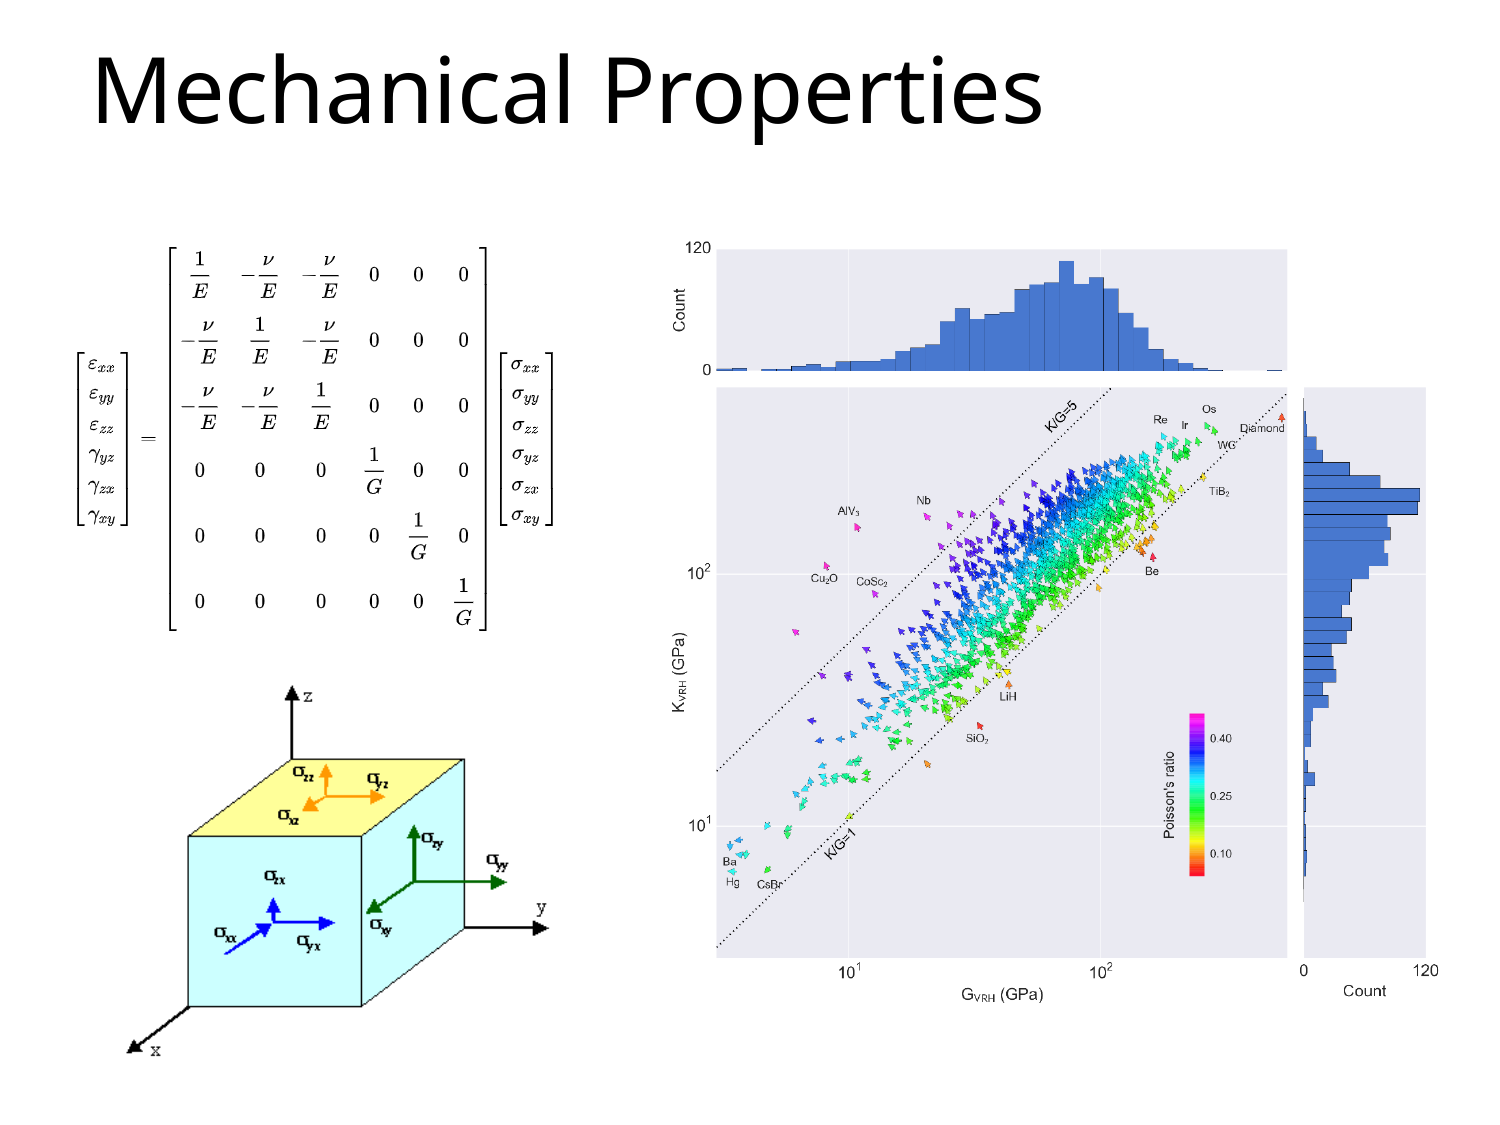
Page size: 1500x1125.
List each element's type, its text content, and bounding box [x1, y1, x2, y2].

picture [74, 237, 560, 644]
picture [635, 224, 1450, 1039]
title Mechanical Properties [75, 0, 1425, 188]
picture [124, 679, 560, 1071]
